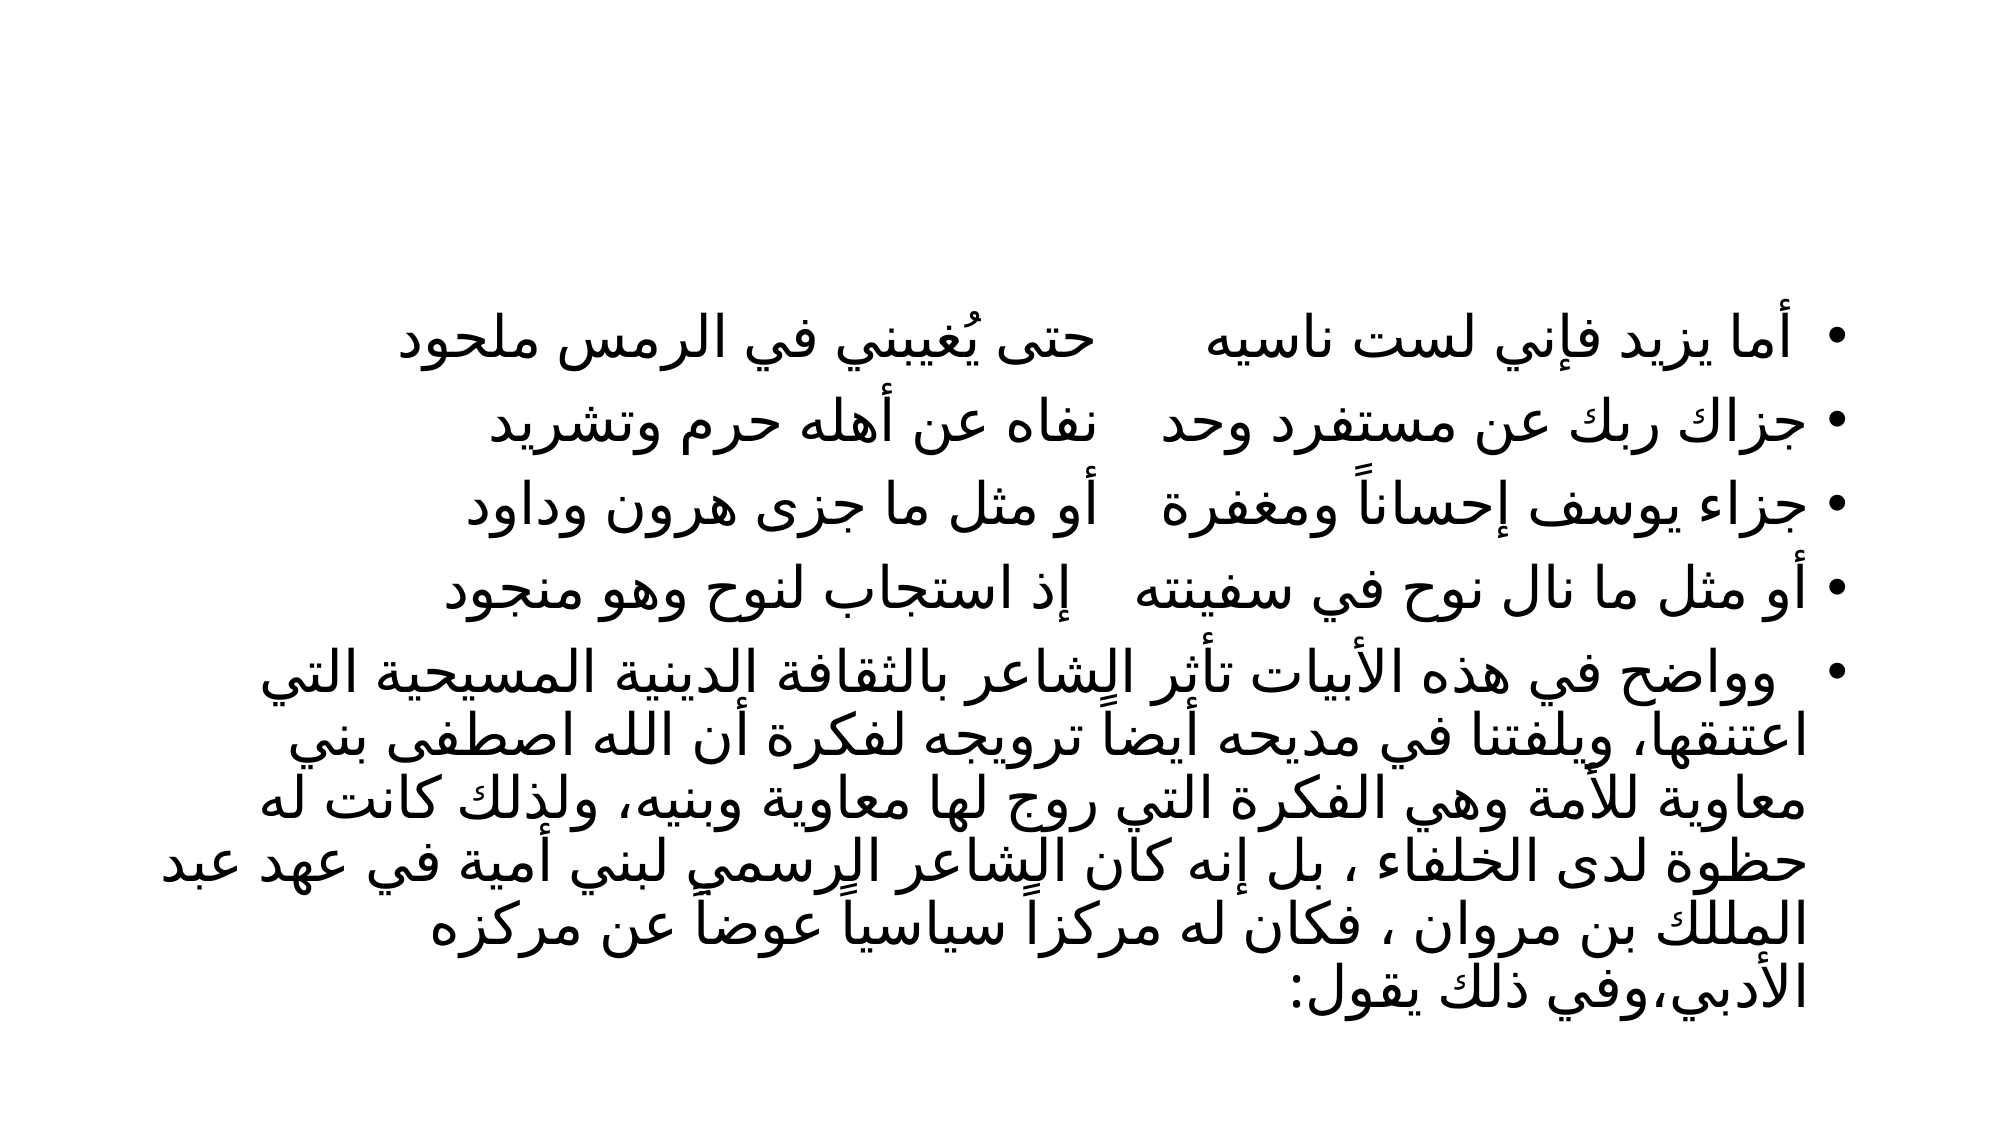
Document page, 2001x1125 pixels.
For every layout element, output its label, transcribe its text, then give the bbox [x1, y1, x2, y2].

list أما يزيد فإني لست ناسيه حتى يُغيبني في الرمس ملحود جزاك ربك عن مستفرد وحد نفاه عن أهله حرم وتشريد جزاء يوسف إحساناً ومغفرة أو مثل ما جزى هرون وداود أو مثل ما نال نوح في سفينته إذ استجاب لنوح وهو منجود وواضح في هذه الأبيات تأثر الشاعر بالثقافة الدينية المسيحية التي اعتنقها، ويلفتنا في مديحه أيضاً ترويجه لفكرة أن الله اصطفى بني معاوية للأمة وهي الفكرة التي روج لها معاوية وبنيه، ولذلك كانت له حظوة لدى الخلفاء ، بل إنه كان الشاعر الرسمي لبني أمية في عهد عبد المللك بن مروان ، فكان له مركزاً سياسياً عوضاً عن مركزه الأدبي،وفي ذلك يقول: [137, 299, 1863, 1014]
